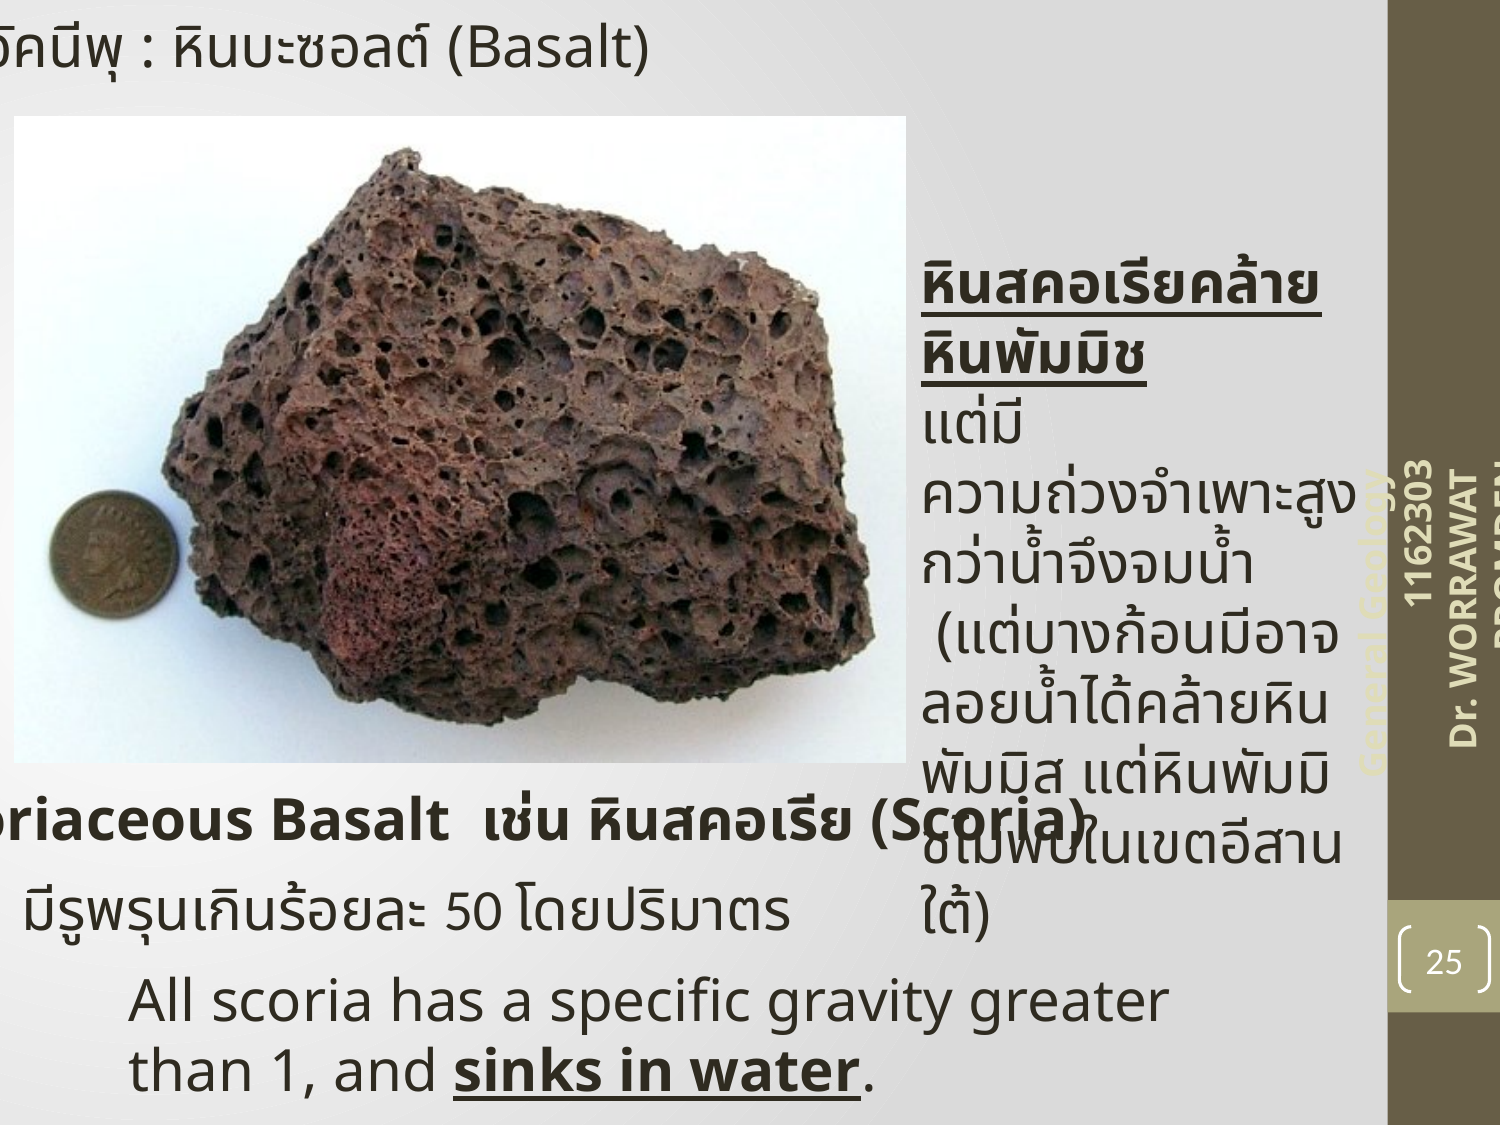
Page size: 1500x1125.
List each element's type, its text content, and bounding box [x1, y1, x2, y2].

text_box หินอัคนีพุ : หินบะซอลต์ (Basalt) [0, 2, 680, 87]
slide_number 25 [1399, 925, 1492, 994]
footer General Geology 1162303 Dr. WORRAWAT PROMDEN [1408, 444, 1469, 889]
text_box หินสคอเรียคล้ายหินพัมมิช แต่มีความถ่วงจำเพาะสูงกว่าน้ำจึงจมน้ำ (แต่บางก้อนมีอาจลอยน้ำได้คล้ายหินพัมมิส แต่หินพัมมิชไม่พบในเขตอีสานใต้) [906, 237, 1399, 1023]
text_box Coriaceous Basalt เช่น หินสคอเรีย (Scoria) [0, 774, 906, 860]
text_box มีรูพรุนเกินร้อยละ 50 โดยปริมาตร [6, 865, 823, 950]
picture [13, 116, 907, 764]
text_box All scoria has a specific gravity greater than 1, and sinks in water. [113, 956, 1313, 1111]
